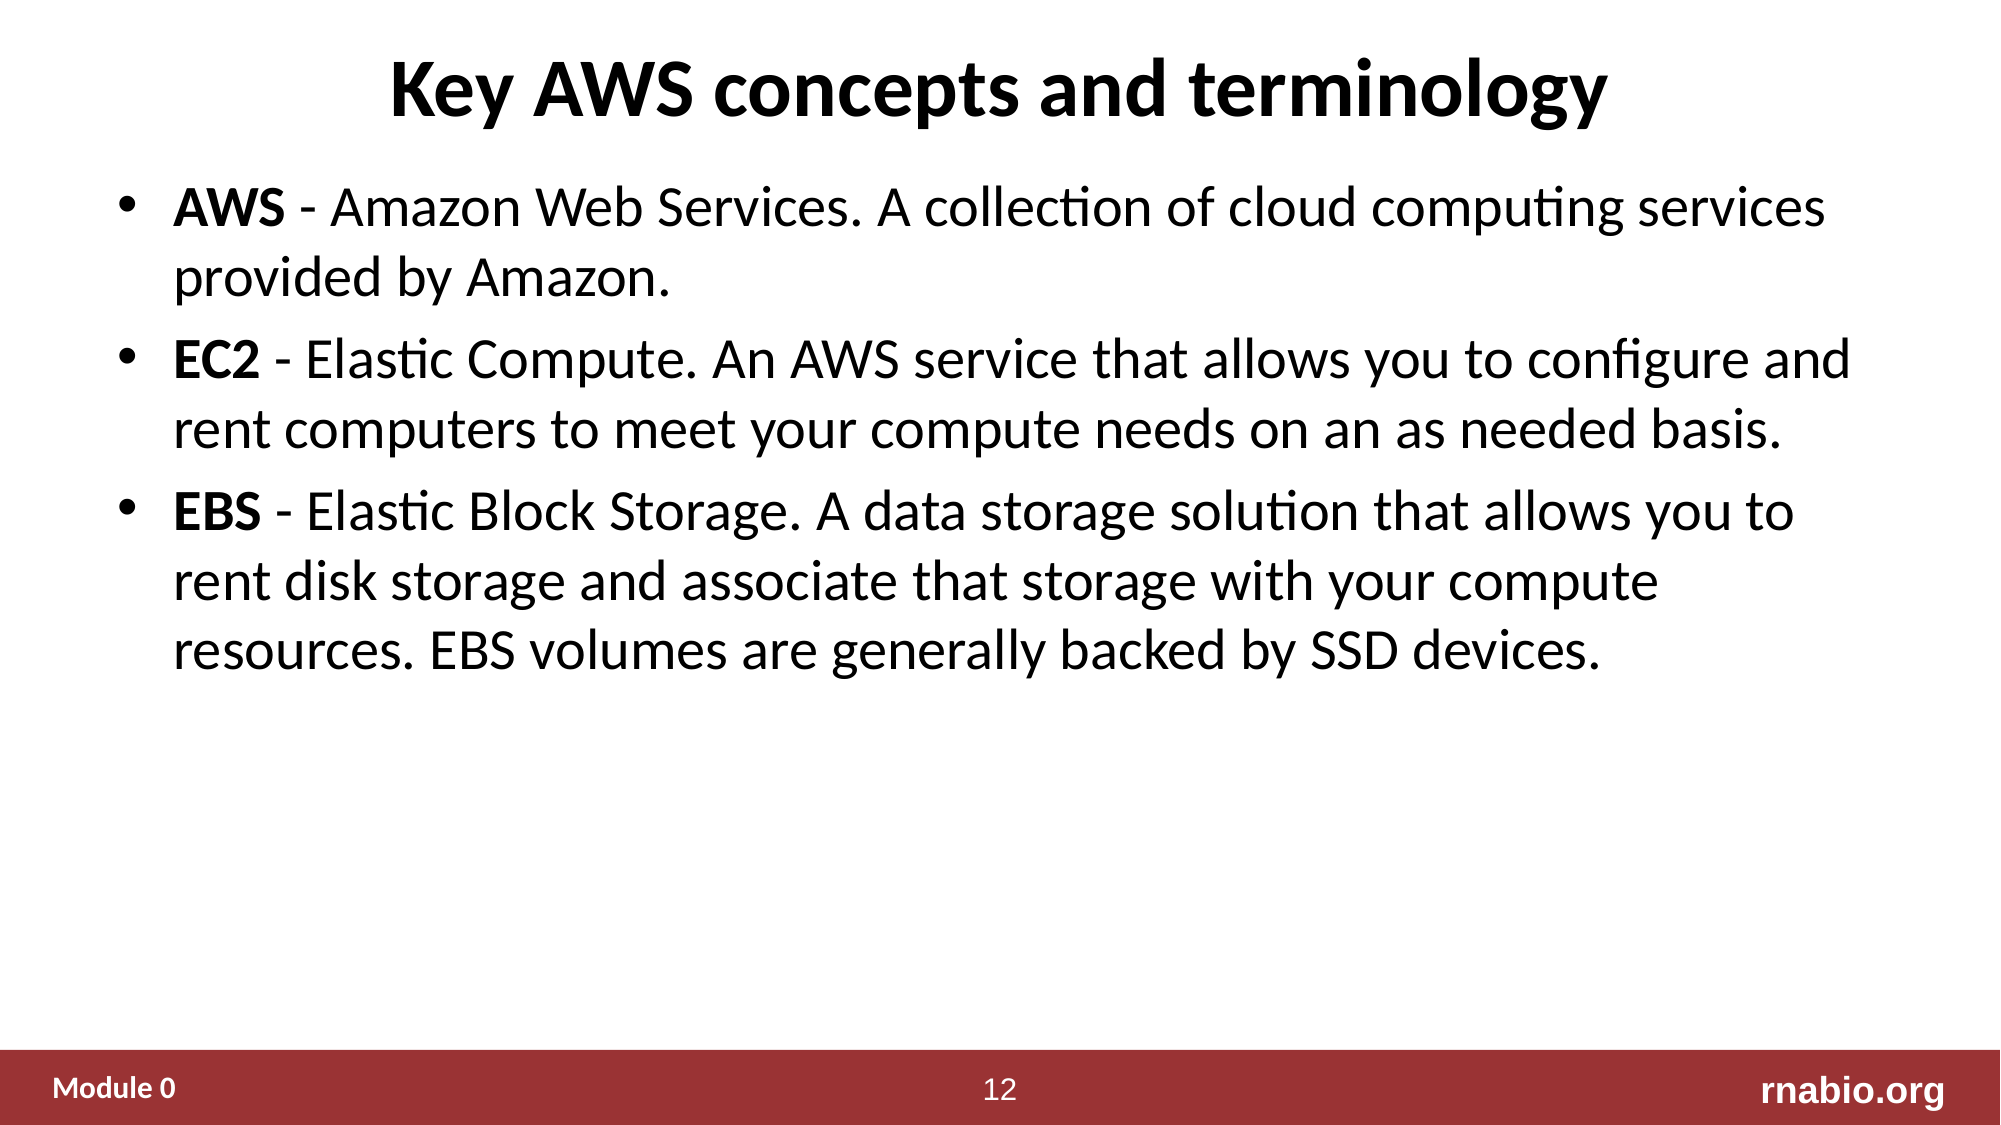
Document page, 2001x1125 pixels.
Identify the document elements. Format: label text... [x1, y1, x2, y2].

list AWS - Amazon Web Services. A collection of cloud computing services provided by Amazon. EC2 - Elastic Compute. An AWS service that allows you to configure and rent computers to meet your compute needs on an as needed basis. EBS - Elastic Block Storage. A data storage solution that allows you to rent disk storage and associate that storage with your compute resources. EBS volumes are generally backed by SSD devices. [102, 160, 1886, 1059]
title Key AWS concepts and terminology [275, 19, 1725, 147]
